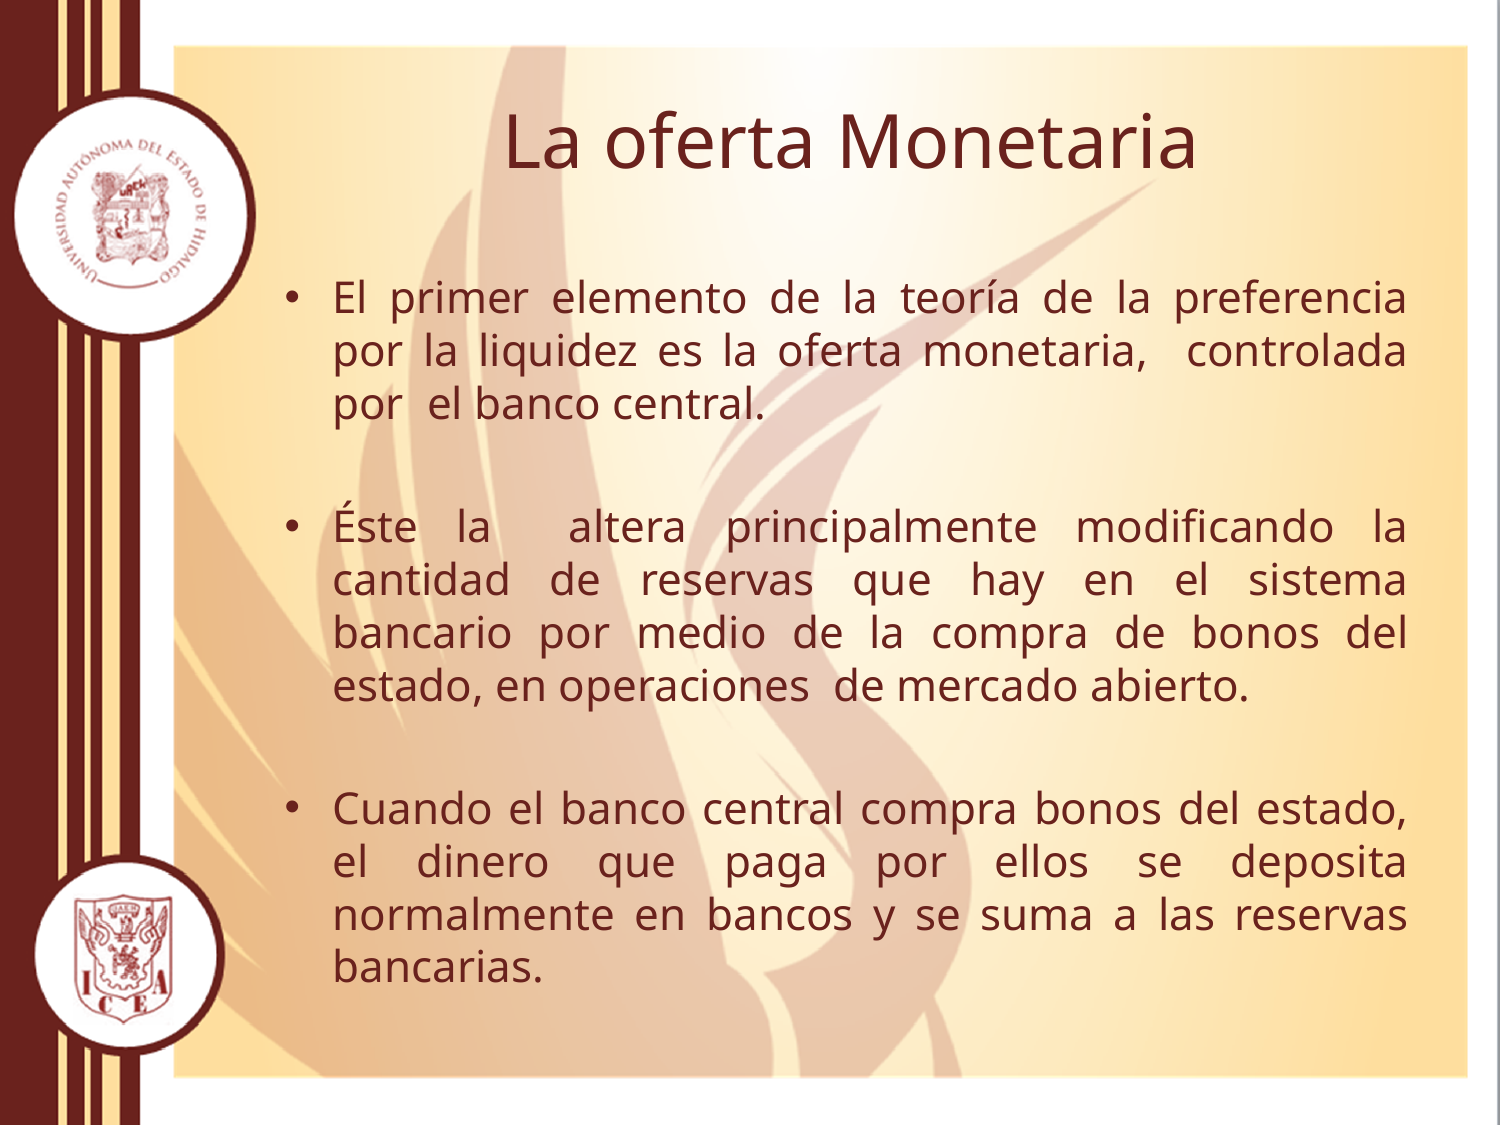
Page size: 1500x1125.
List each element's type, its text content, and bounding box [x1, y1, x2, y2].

list El primer elemento de la teoría de la preferencia por la liquidez es la oferta monetaria, controlada por el banco central. Éste la altera principalmente modificando la cantidad de reservas que hay en el sistema bancario por medio de la compra de bonos del estado, en operaciones de mercado abierto. Cuando el banco central compra bonos del estado, el dinero que paga por ellos se deposita normalmente en bancos y se suma a las reservas bancarias. [269, 262, 1425, 1005]
title La oferta Monetaria [277, 45, 1425, 233]
picture [0, 0, 1500, 1125]
